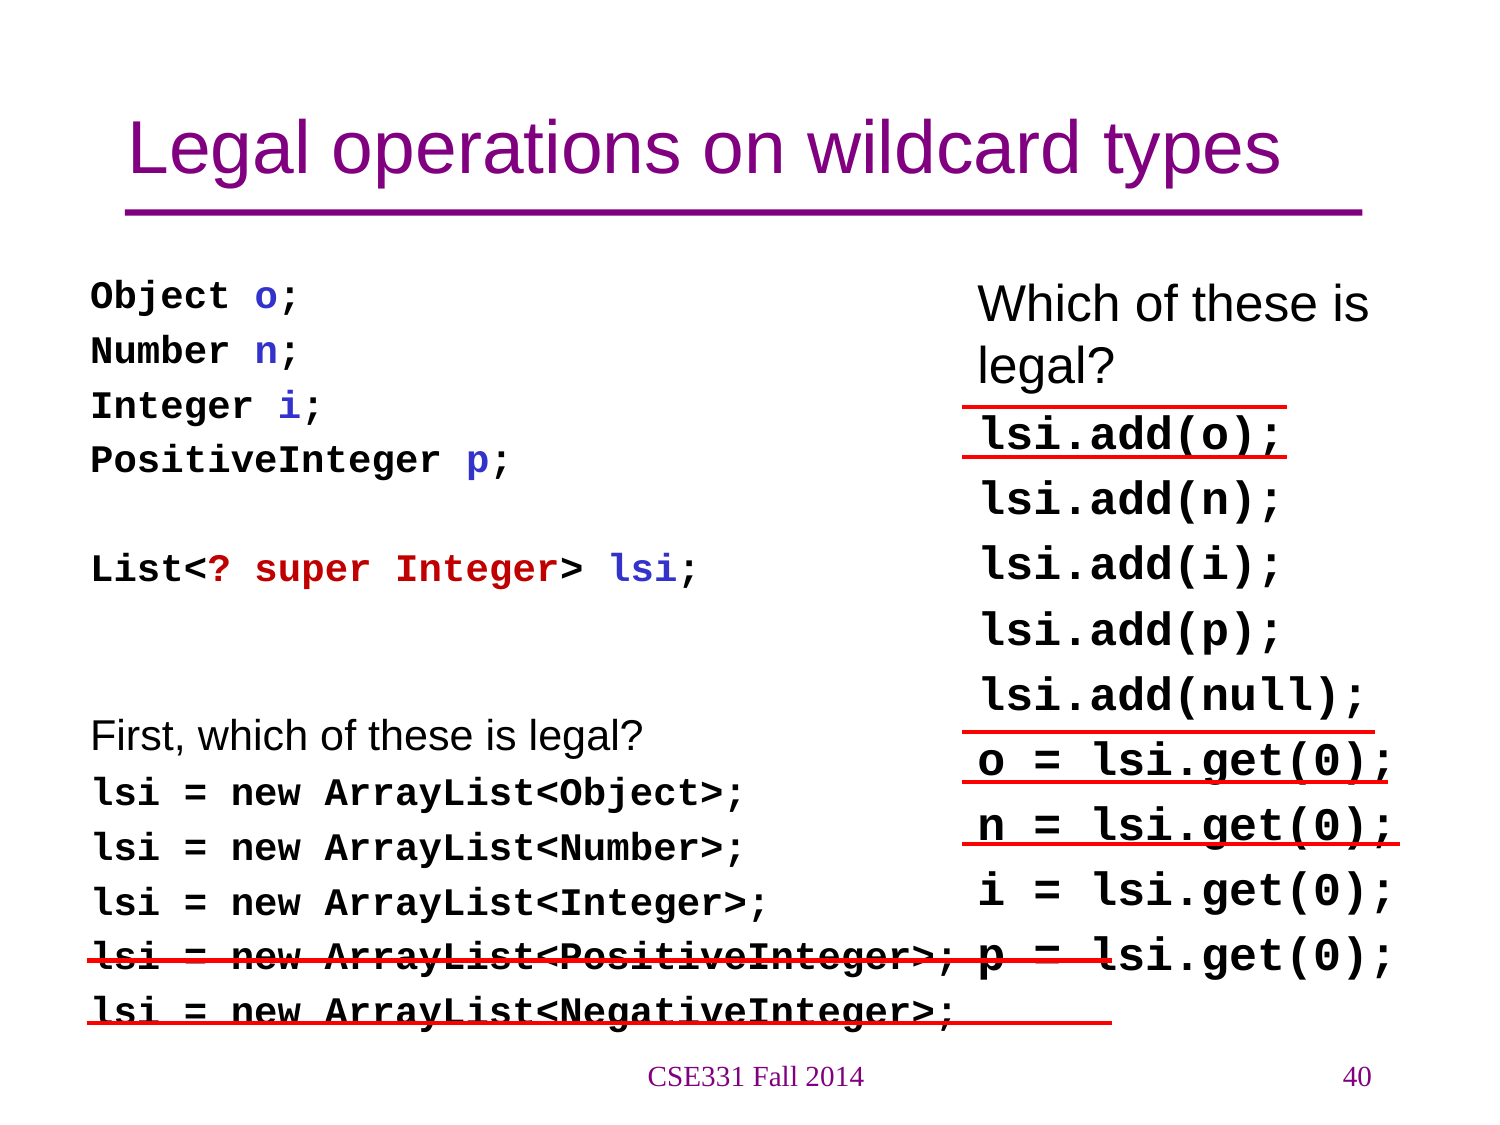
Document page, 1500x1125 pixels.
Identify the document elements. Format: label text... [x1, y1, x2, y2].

footer CSE331 Fall 2014 [474, 1049, 1038, 1125]
list Which of these is legal? lsi.add(o); lsi.add(n); lsi.add(i); lsi.add(p); lsi.add(null); o = lsi.get(0); n = lsi.get(0); i = lsi.get(0); p = lsi.get(0); [962, 262, 1475, 1005]
list Object o; Number n; Integer i; PositiveInteger p; List<? super Integer> lsi; First, which of these is legal? lsi = new ArrayList<Object>; lsi = new ArrayList<Number>; lsi = new ArrayList<Integer>; lsi = new ArrayList<PositiveInteger>; lsi = new ArrayList<NegativeInteger>; [75, 262, 1150, 1050]
title Legal operations on wildcard types [112, 50, 1388, 238]
slide_number 40 [1074, 1049, 1388, 1125]
